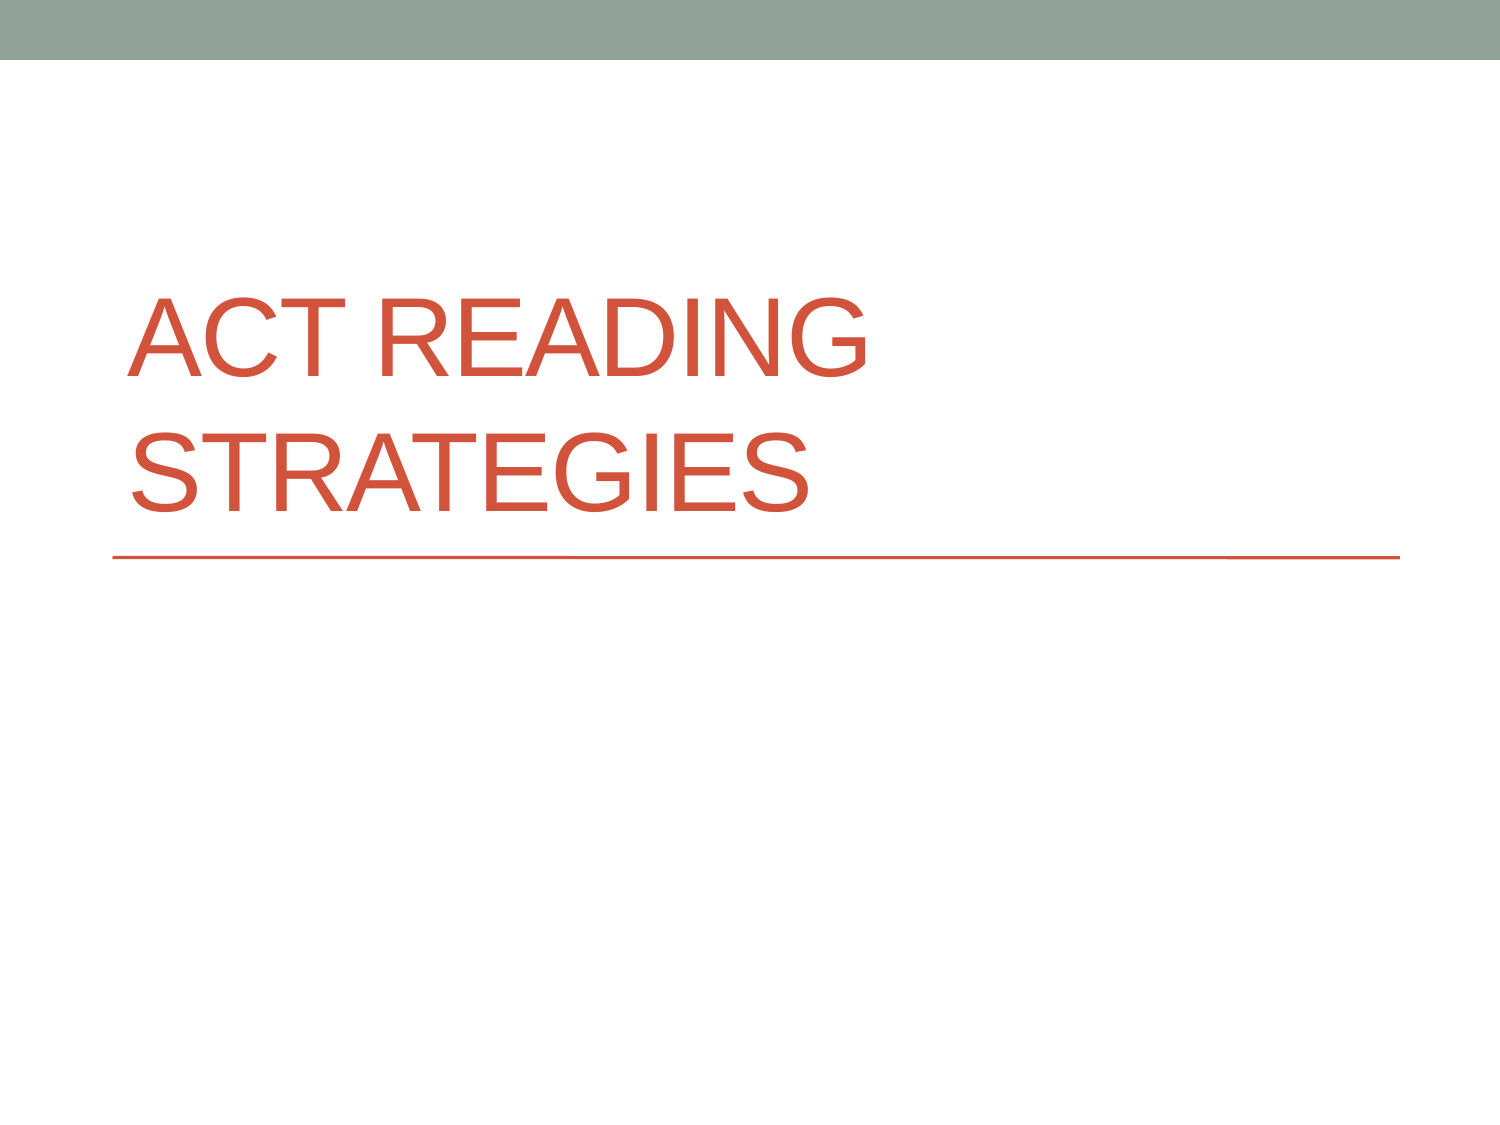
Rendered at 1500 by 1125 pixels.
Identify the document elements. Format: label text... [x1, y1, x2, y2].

title ACT Reading Strategies [112, 224, 1400, 542]
